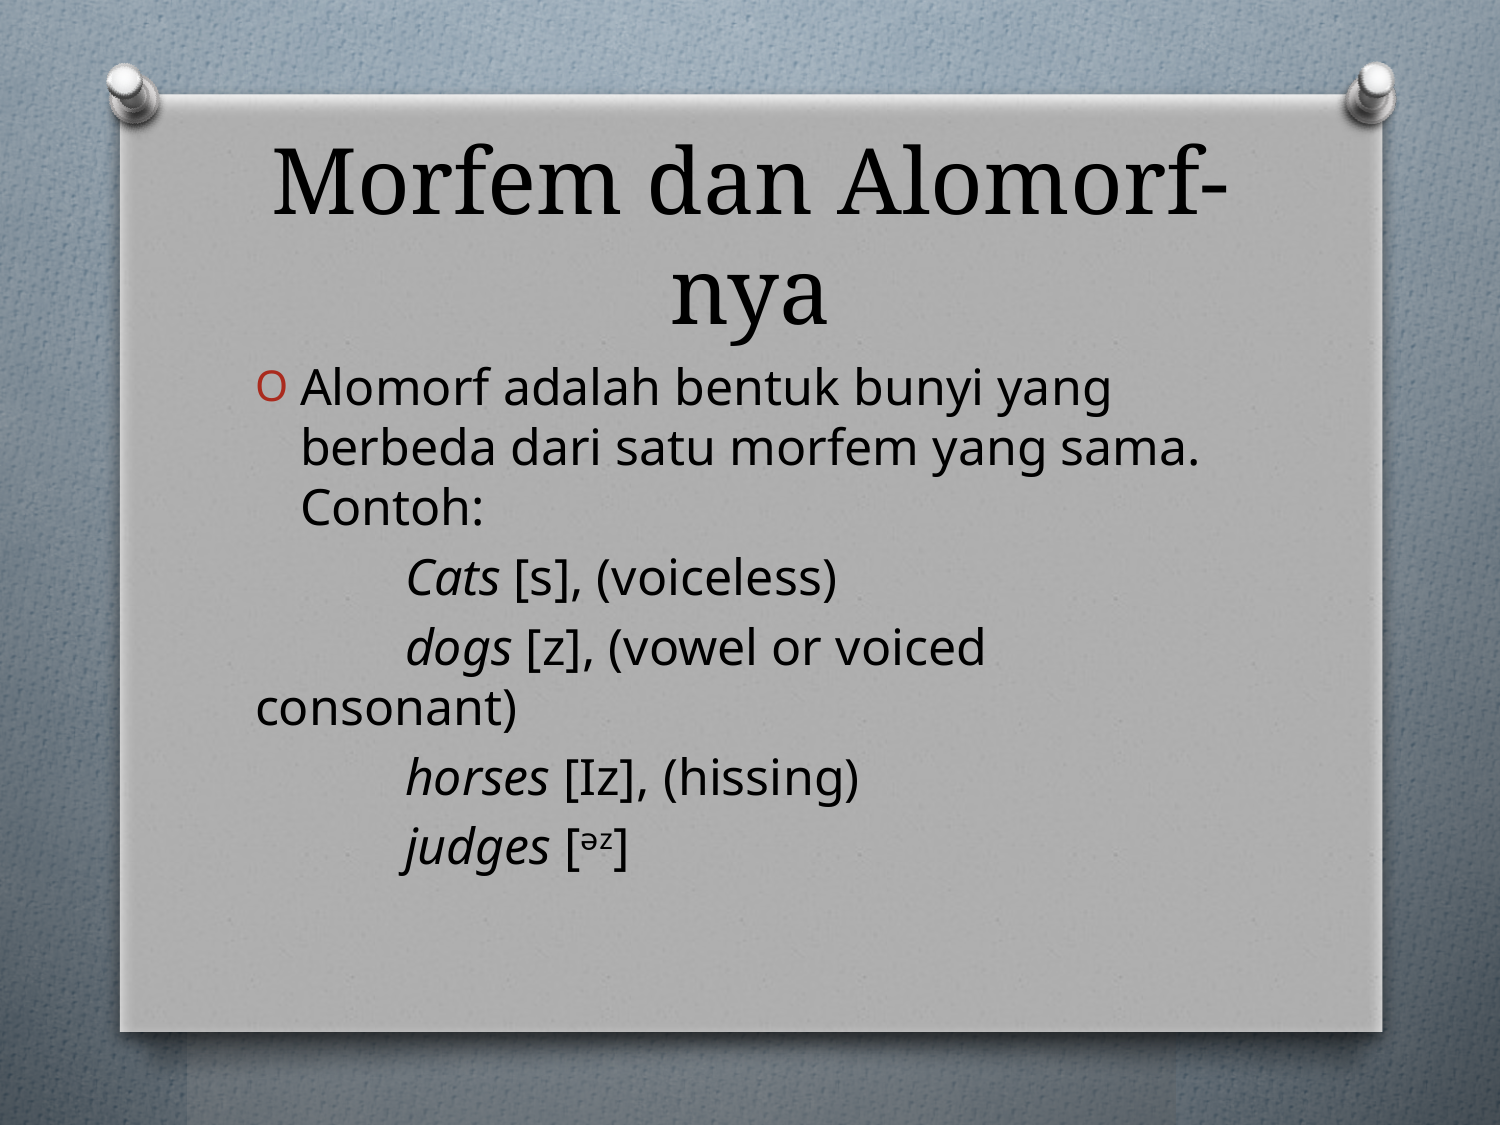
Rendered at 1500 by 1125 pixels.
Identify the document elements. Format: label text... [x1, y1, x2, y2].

title Morfem dan Alomorf-nya [179, 134, 1323, 332]
picture [75, 29, 198, 153]
picture [1317, 35, 1439, 156]
list Alomorf adalah bentuk bunyi yang berbeda dari satu morfem yang sama. Contoh: Cats [s], (voiceless) dogs [z], (vowel or voiced consonant) horses [Iz], (hissing) judges [ᵊz] [240, 347, 1257, 939]
